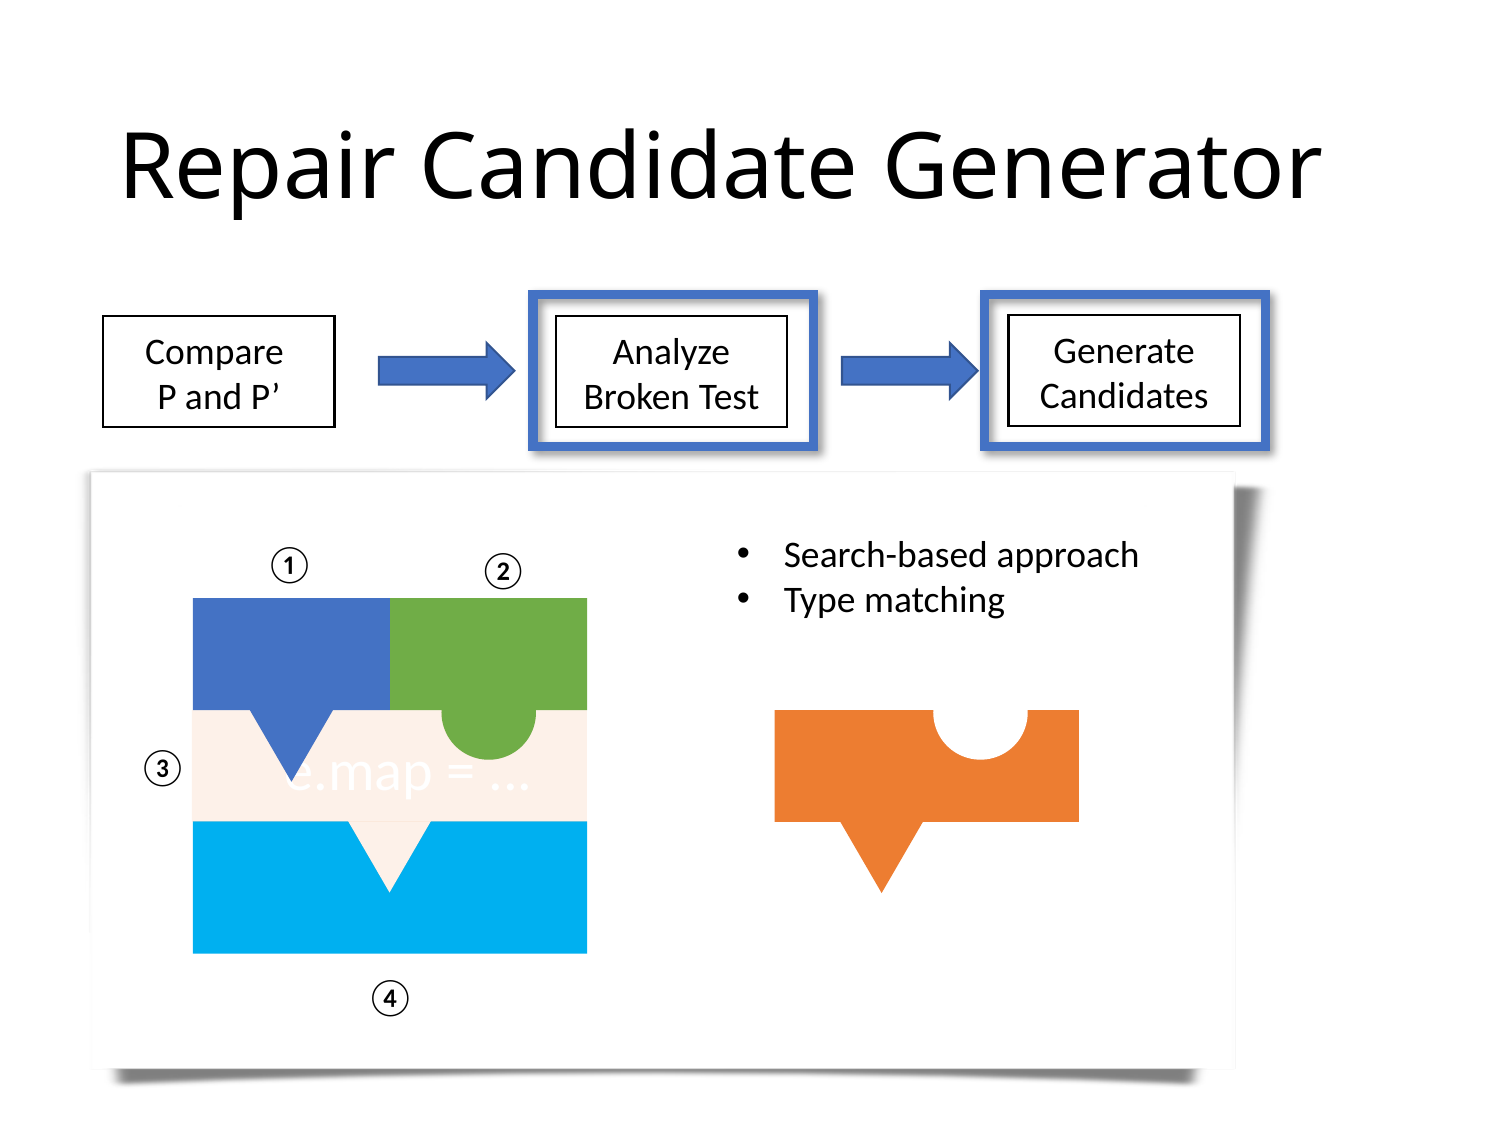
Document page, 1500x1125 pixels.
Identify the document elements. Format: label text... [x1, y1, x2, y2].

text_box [192, 532, 390, 782]
title Repair Candidate Generator [103, 59, 1397, 278]
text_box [390, 538, 588, 760]
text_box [122, 665, 587, 894]
text_box Compare P and P’ [102, 315, 336, 428]
text_box [983, 293, 1266, 448]
text_box [532, 293, 815, 448]
text_box [840, 340, 980, 402]
picture [65, 454, 1286, 1095]
text_box [377, 340, 516, 402]
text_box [774, 665, 1080, 894]
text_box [192, 820, 588, 1027]
